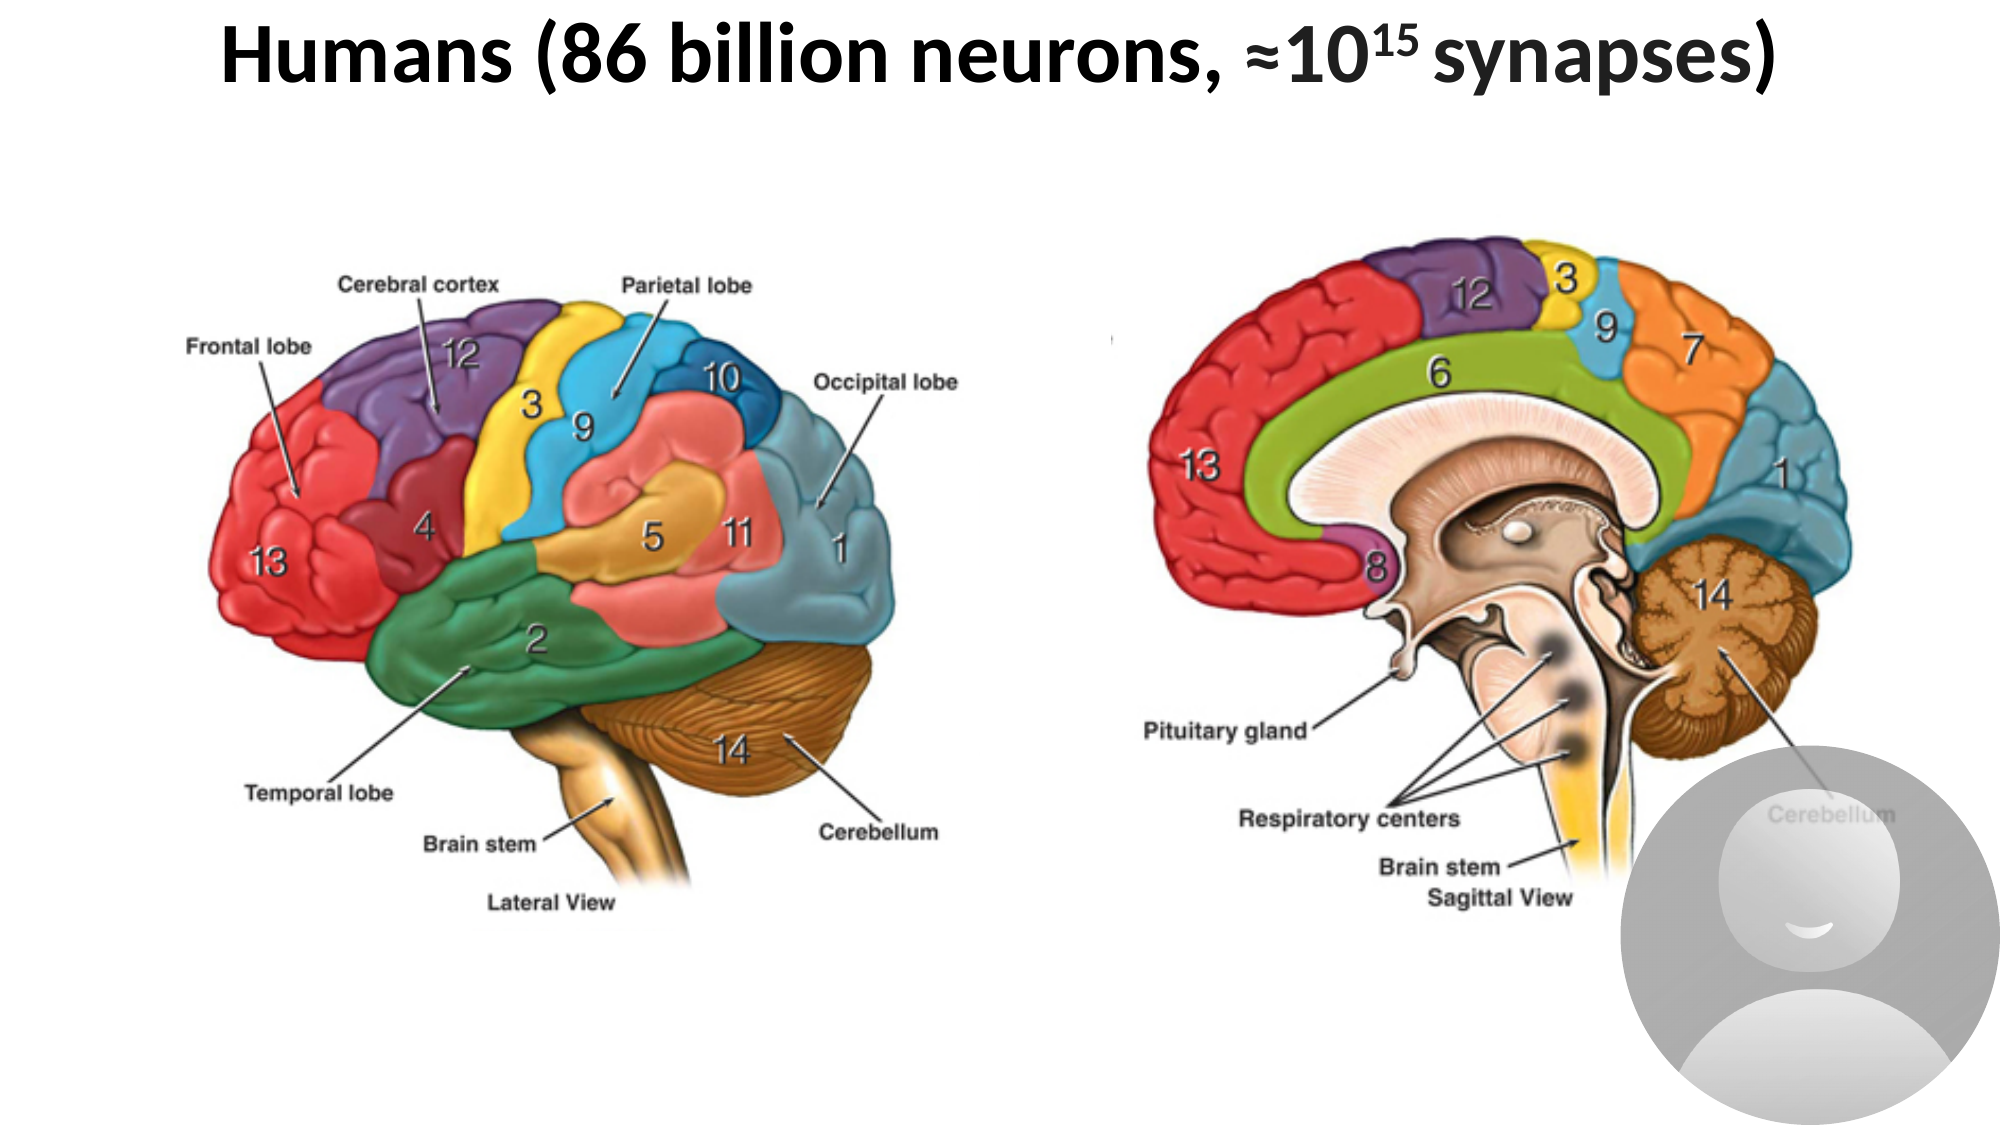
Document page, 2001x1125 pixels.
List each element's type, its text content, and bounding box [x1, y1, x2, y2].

picture [1111, 195, 2000, 1125]
picture [137, 235, 980, 931]
title Humans (86 billion neurons, ≈1015 synapses) [0, 0, 2000, 109]
